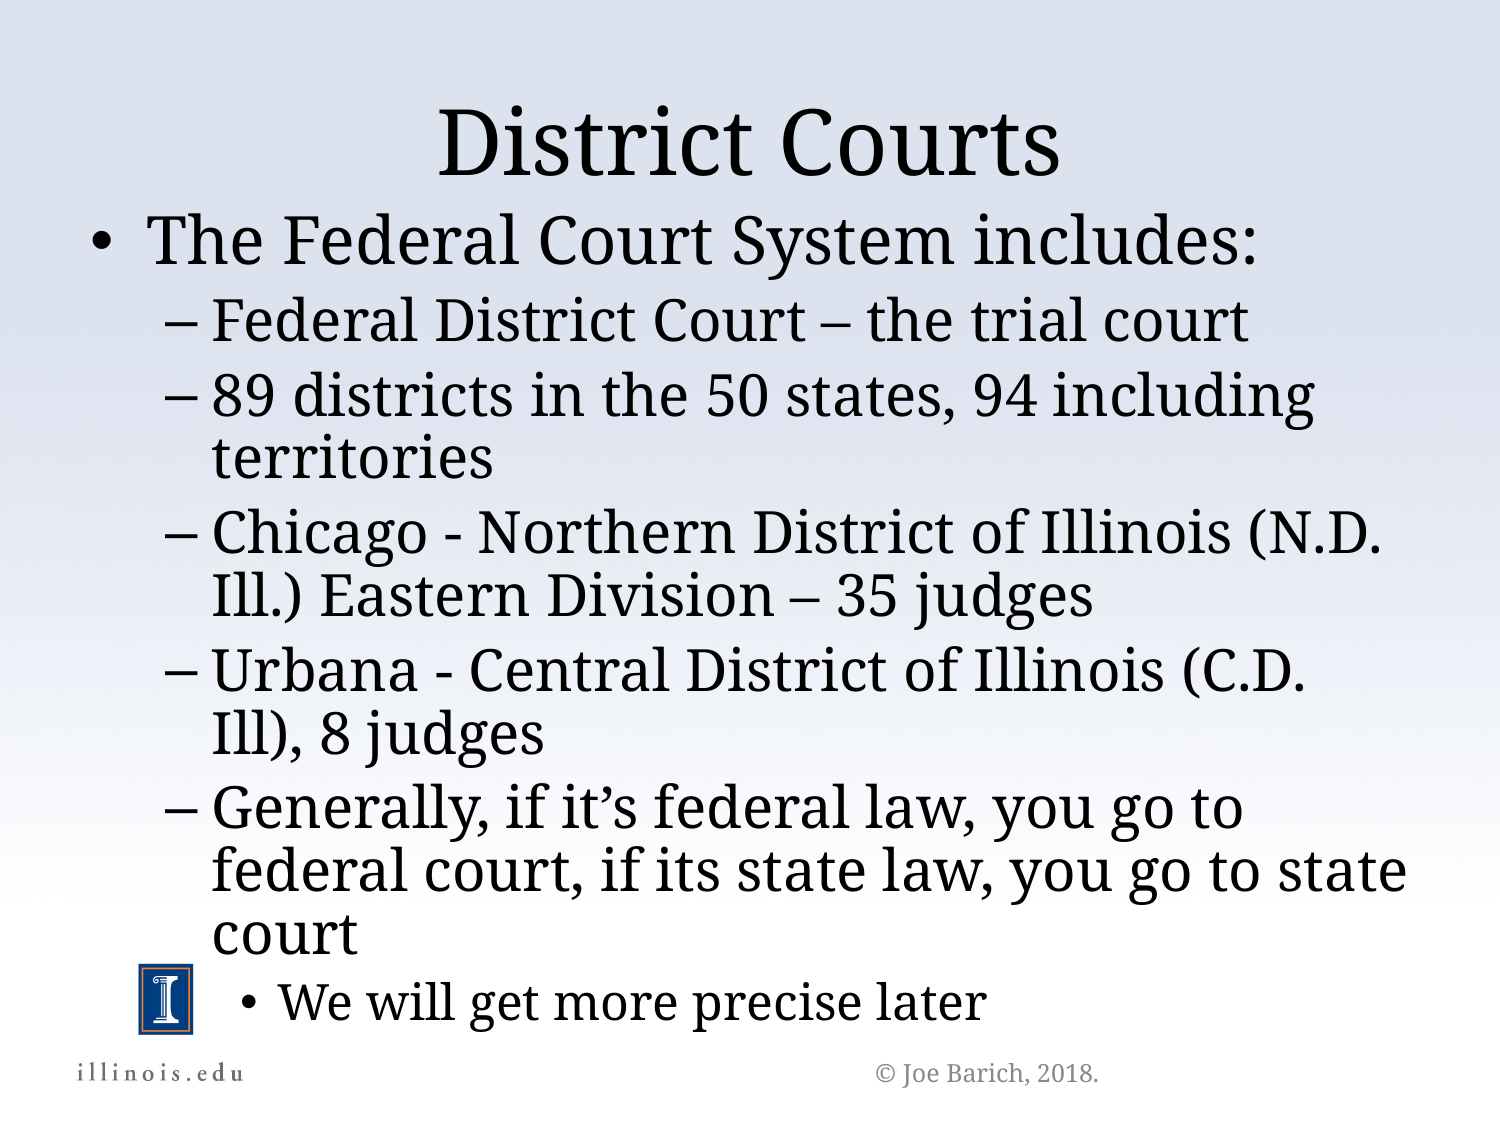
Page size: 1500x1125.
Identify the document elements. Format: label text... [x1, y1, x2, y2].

footer © Joe Barich, 2018. [750, 1042, 1225, 1103]
list The Federal Court System includes: Federal District Court – the trial court 89 districts in the 50 states, 94 including territories Chicago - Northern District of Illinois (N.D. Ill.) Eastern Division – 35 judges Urbana - Central District of Illinois (C.D. Ill), 8 judges Generally, if it’s federal law, you go to federal court, if its state law, you go to state court We will get more precise later [74, 199, 1426, 1013]
title District Courts [74, 44, 1426, 199]
picture [0, 0, 1500, 1125]
